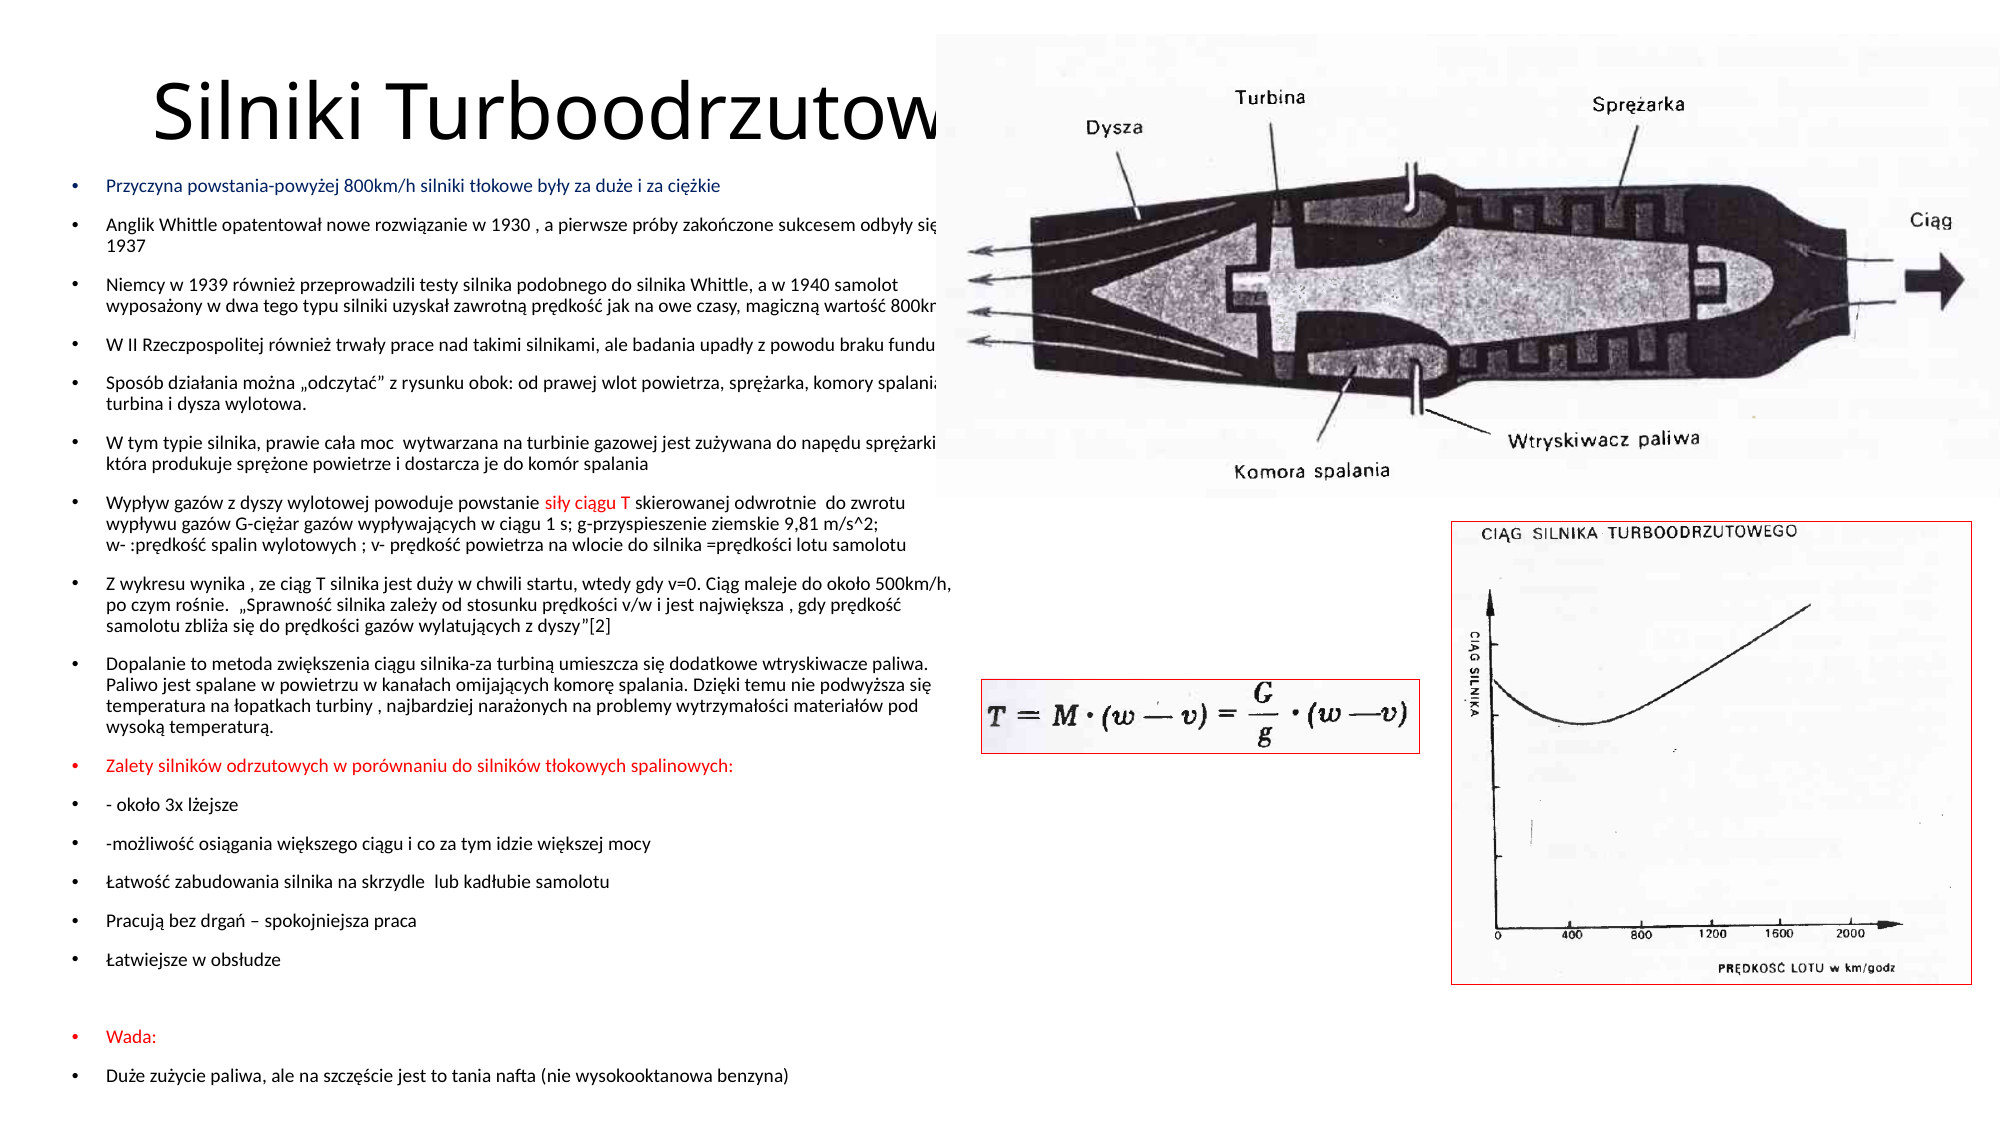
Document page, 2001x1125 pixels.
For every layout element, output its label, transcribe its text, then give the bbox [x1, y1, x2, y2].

picture [1451, 521, 1972, 985]
list Przyczyna powstania-powyżej 800km/h silniki tłokowe były za duże i za ciężkie Anglik Whittle opatentował nowe rozwiązanie w 1930 , a pierwsze próby zakończone sukcesem odbyły się w 1937 Niemcy w 1939 również przeprowadzili testy silnika podobnego do silnika Whittle, a w 1940 samolot wyposażony w dwa tego typu silniki uzyskał zawrotną prędkość jak na owe czasy, magiczną wartość 800km/h W II Rzeczpospolitej również trwały prace nad takimi silnikami, ale badania upadły z powodu braku funduszy Sposób działania można „odczytać” z rysunku obok: od prawej wlot powietrza, sprężarka, komory spalania, turbina i dysza wylotowa. W tym typie silnika, prawie cała moc wytwarzana na turbinie gazowej jest zużywana do napędu sprężarki, która produkuje sprężone powietrze i dostarcza je do komór spalania Wypływ gazów z dyszy wylotowej powoduje powstanie siły ciągu T skierowanej odwrotnie do zwrotu wypływu gazów G-ciężar gazów wypływających w ciągu 1 s; g-przyspieszenie ziemskie 9,81 m/s^2; w- :prędkość spalin wylotowych ; v- prędkość powietrza na wlocie do silnika =prędkości lotu samolotu Z wykresu wynika , ze ciąg T silnika jest duży w chwili startu, wtedy gdy v=0. Ciąg maleje do około 500km/h, po czym rośnie. „Sprawność silnika zależy od stosunku prędkości v/w i jest największa , gdy prędkość samolotu zbliża się do prędkości gazów wylatujących z dyszy”[2] Dopalanie to metoda zwiększenia ciągu silnika-za turbiną umieszcza się dodatkowe wtryskiwacze paliwa. Paliwo jest spalane w powietrzu w kanałach omijających komorę spalania. Dzięki temu nie podwyższa się temperatura na łopatkach turbiny , najbardziej narażonych na problemy wytrzymałości materiałów pod wysoką temperaturą. Zalety silników odrzutowych w porównaniu do silników tłokowych spalinowych: - około 3x lżejsze -możliwość osiągania większego ciągu i co za tym idzie większej mocy Łatwość zabudowania silnika na skrzydle lub kadłubie samolotu Pracują bez drgań – spokojniejsza praca Łatwiejsze w obsłudze Wada: Duże zużycie paliwa, ale na szczęście jest to tania nafta (nie wysokooktanowa benzyna) [56, 168, 982, 1100]
title Silniki Turboodrzutowe [137, 59, 936, 168]
picture [981, 678, 1420, 753]
picture [936, 34, 2000, 498]
